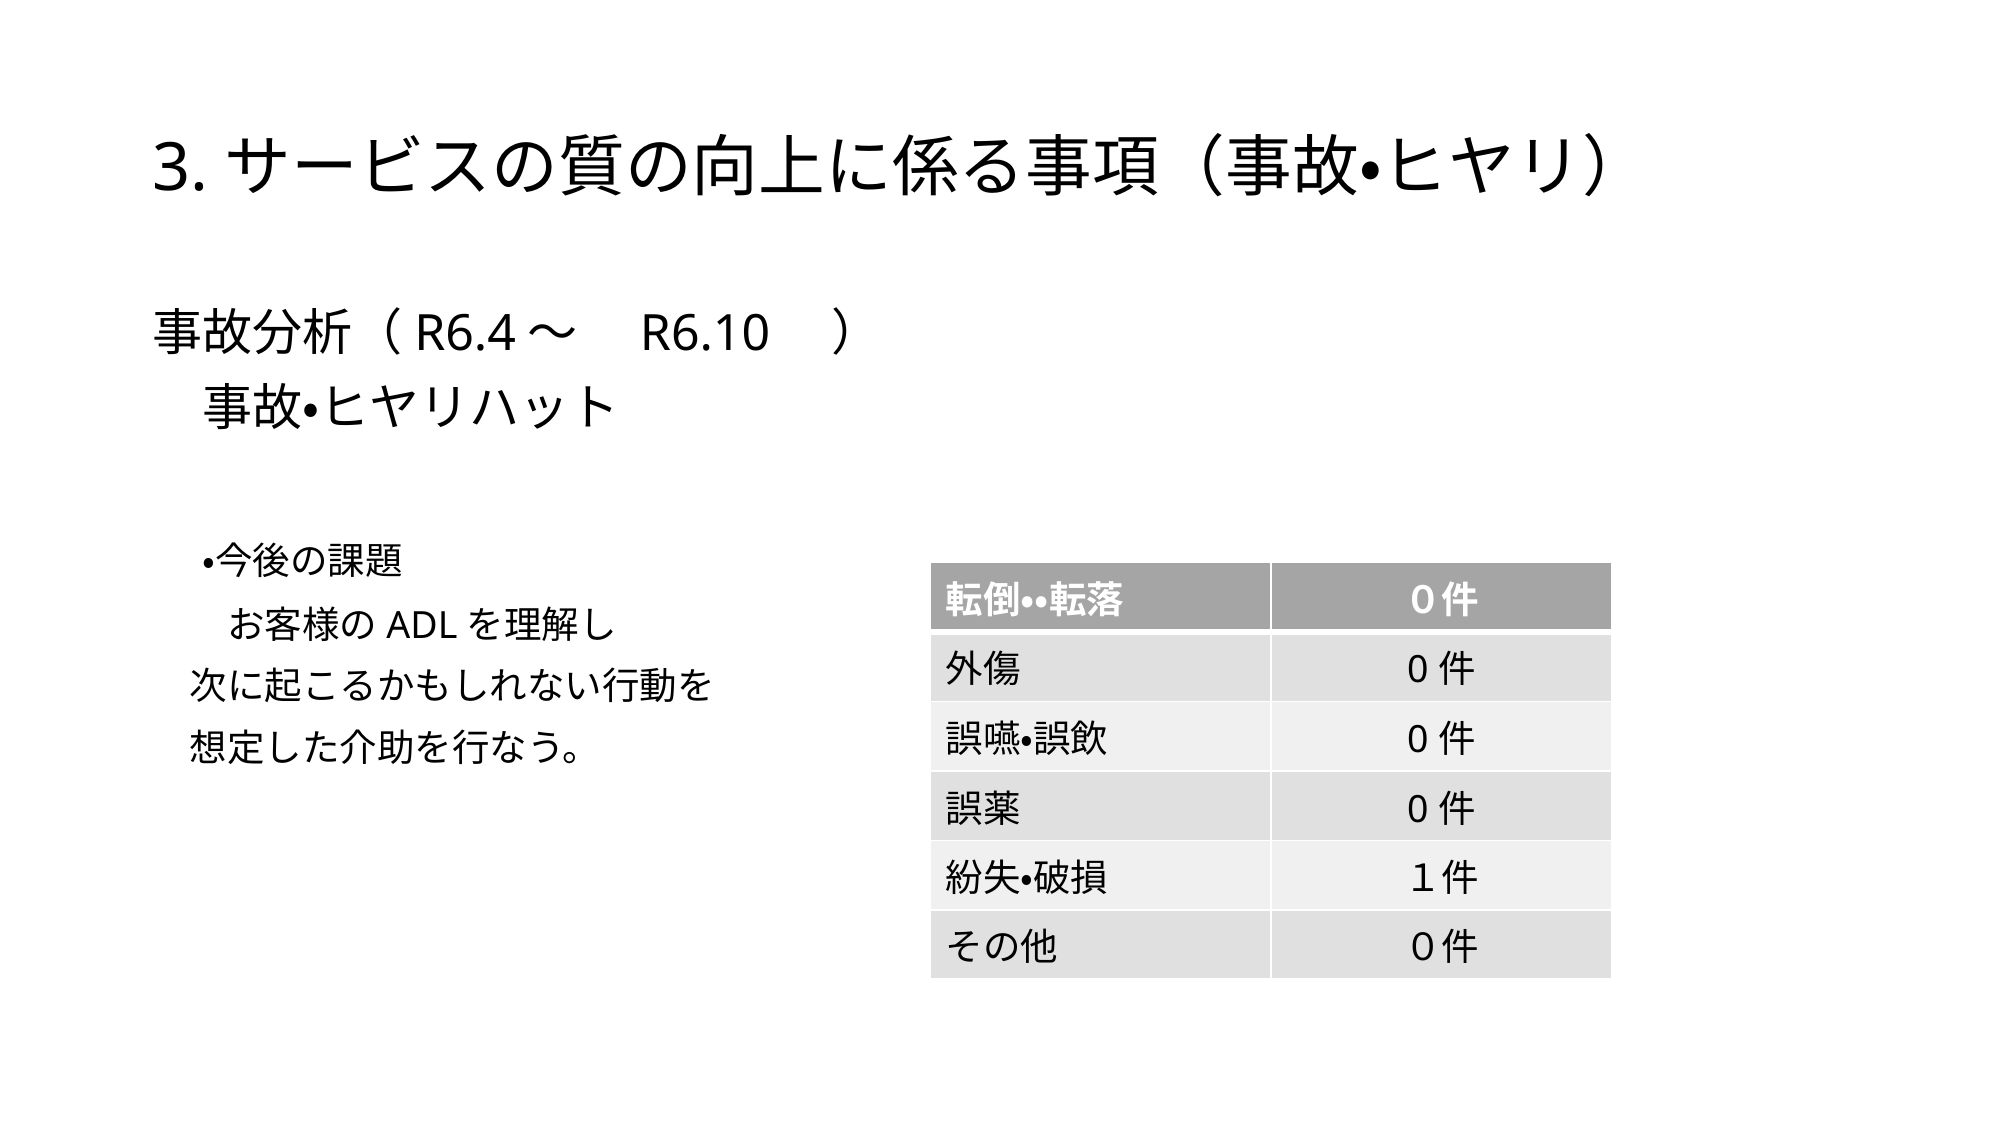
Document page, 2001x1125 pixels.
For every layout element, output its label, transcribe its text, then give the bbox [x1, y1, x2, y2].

table_header ０件 [1272, 563, 1611, 629]
table_cell 誤薬 [931, 772, 1270, 840]
table_header 転倒・・転落 [931, 563, 1270, 629]
table_cell １件 [1272, 841, 1611, 909]
table_cell その他 [931, 911, 1270, 978]
table_cell ０件 [1272, 911, 1611, 978]
title 3.サービスの質の向上に係る事項（事故・ヒヤリ） [137, 59, 1863, 278]
table_cell 0件 [1272, 635, 1611, 701]
table_cell 外傷 [931, 635, 1270, 701]
table_cell 誤嚥・誤飲 [931, 702, 1270, 770]
list 事故分析（R6.4～ R6.10 ） 事故・ヒヤリハット ・今後の課題 お客様のADLを理解し 次に起こるかもしれない行動を 想定した介助を行なう。 [137, 299, 1863, 1014]
table_cell 紛失・破損 [931, 841, 1270, 909]
table_cell 0件 [1272, 772, 1611, 840]
table_cell 0件 [1272, 702, 1611, 770]
